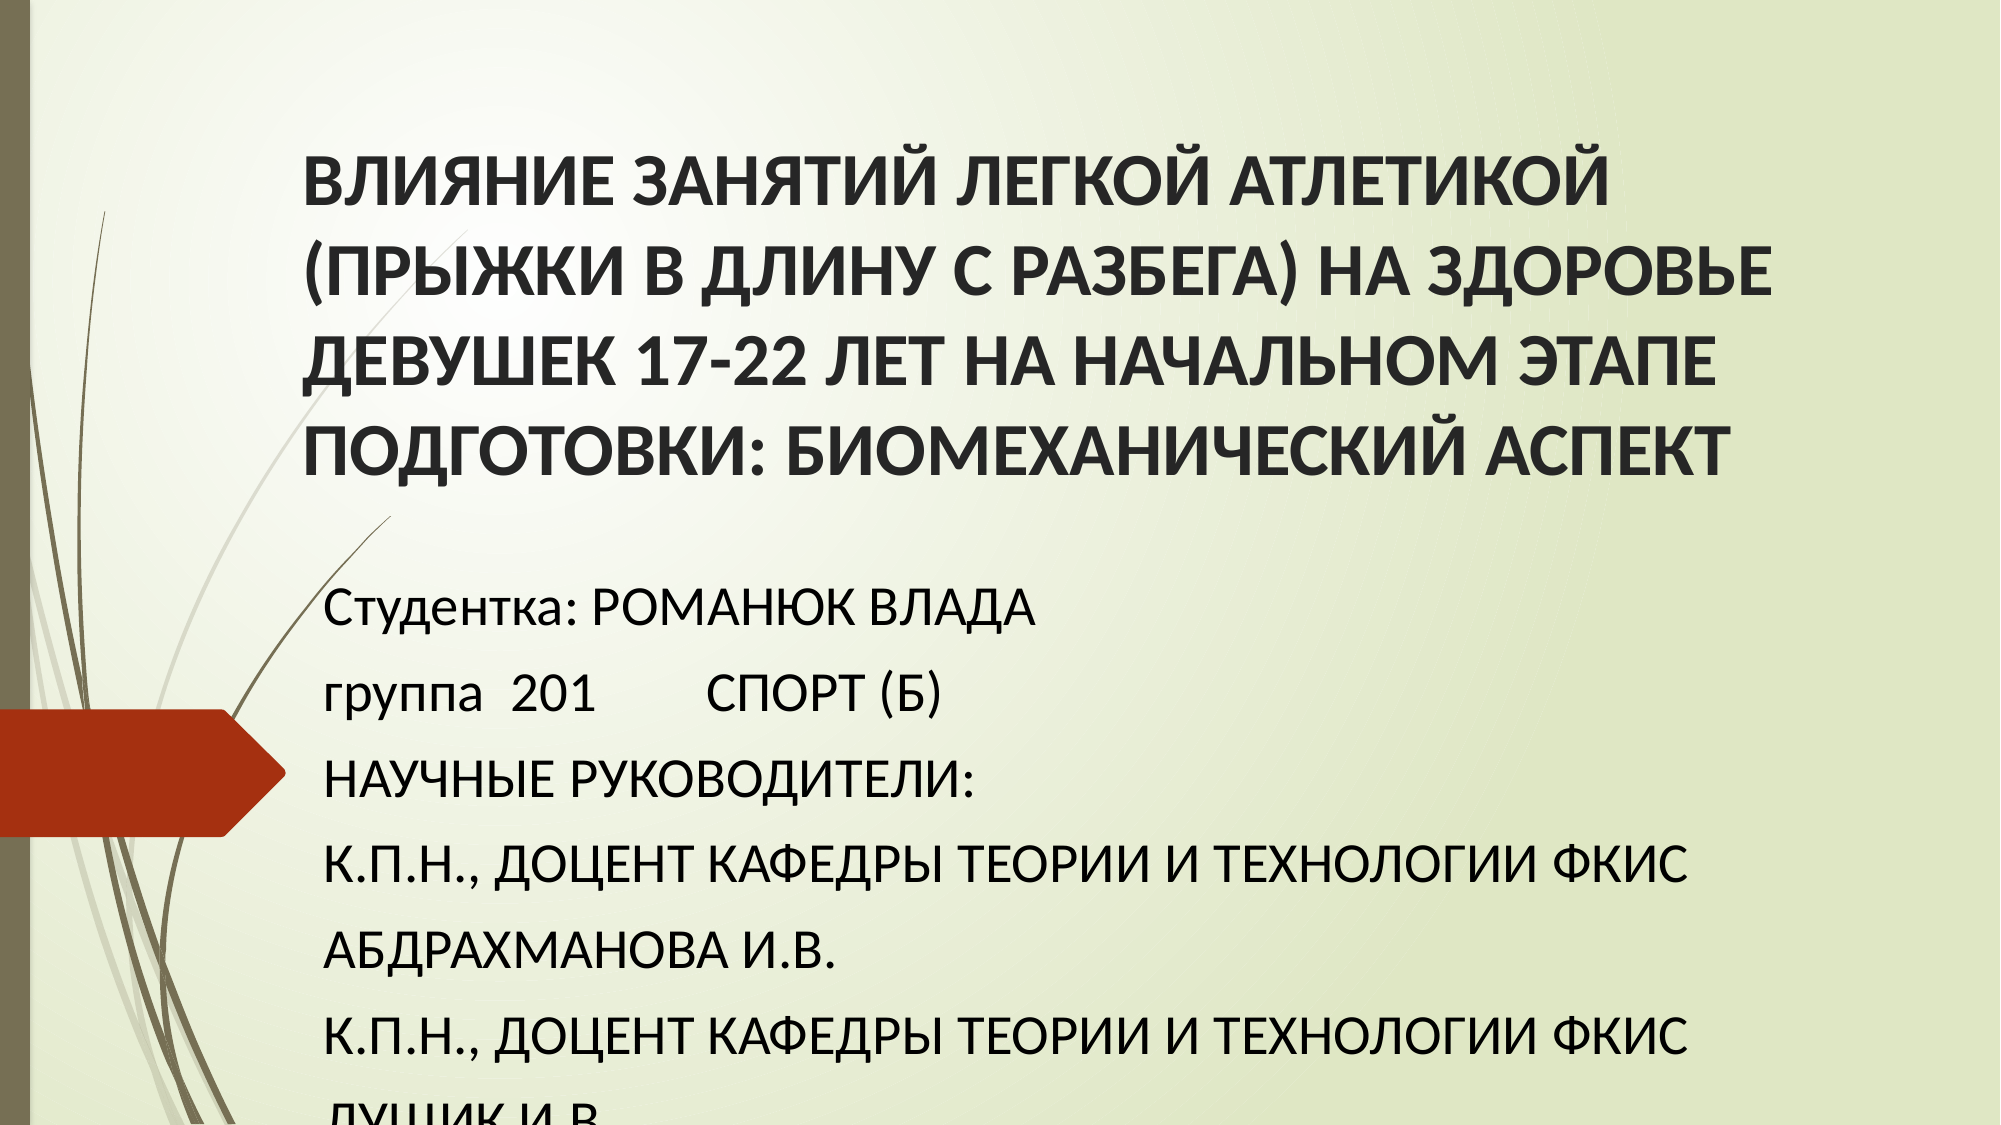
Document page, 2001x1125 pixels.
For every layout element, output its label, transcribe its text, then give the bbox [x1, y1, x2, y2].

title ВЛИЯНИЕ ЗАНЯТИЙ ЛЕГКОЙ АТЛЕТИКОЙ (ПРЫЖКИ В ДЛИНУ С РАЗБЕГА) НА ЗДОРОВЬЕ ДЕВУШЕК 17-22 ЛЕТ НА НАЧАЛЬНОМ ЭТАПЕ ПОДГОТОВКИ: БИОМЕХАНИЧЕСКИЙ АСПЕКТ [287, 103, 1957, 499]
subtitle Студентка: РОМАНЮК ВЛАДА группа 201 СПОРТ (Б) НАУЧНЫЕ РУКОВОДИТЕЛИ: К.П.Н., ДОЦЕНТ КАФЕДРЫ ТЕОРИИ И ТЕХНОЛОГИИ ФКИС АБДРАХМАНОВА И.В. К.П.Н., ДОЦЕНТ КАФЕДРЫ ТЕОРИИ И ТЕХНОЛОГИИ ФКИС ЛУЩИК И.В. [309, 561, 1936, 1125]
